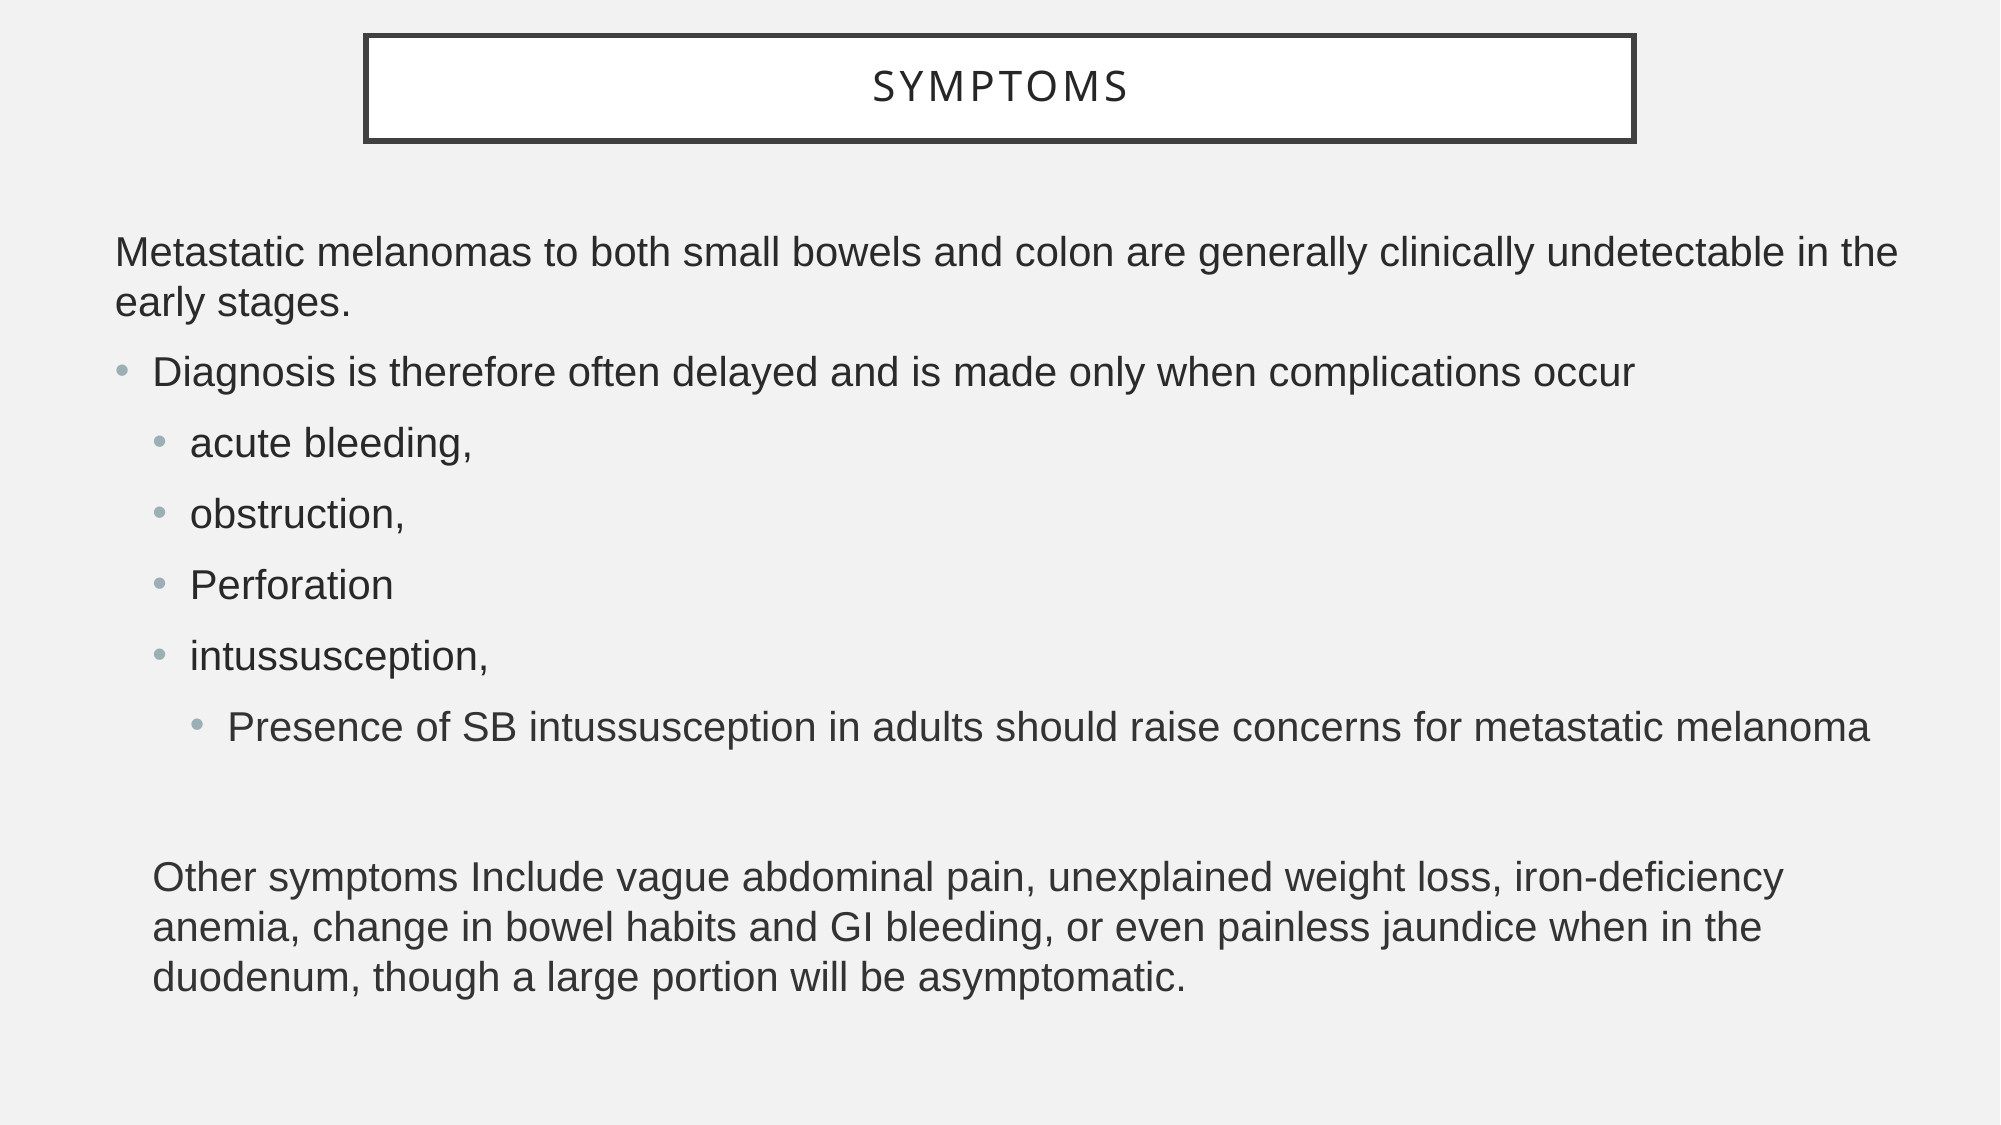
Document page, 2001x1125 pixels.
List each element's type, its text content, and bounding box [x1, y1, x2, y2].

title Symptoms [363, 33, 1637, 144]
list Metastatic melanomas to both small bowels and colon are generally clinically undetectable in the early stages. Diagnosis is therefore often delayed and is made only when complications occur acute bleeding, obstruction, Perforation intussusception, Presence of SB intussusception in adults should raise concerns for metastatic melanoma Other symptoms Include vague abdominal pain, unexplained weight loss, iron-deficiency anemia, change in bowel habits and GI bleeding, or even painless jaundice when in the duodenum, though a large portion will be asymptomatic. [99, 216, 1932, 1060]
